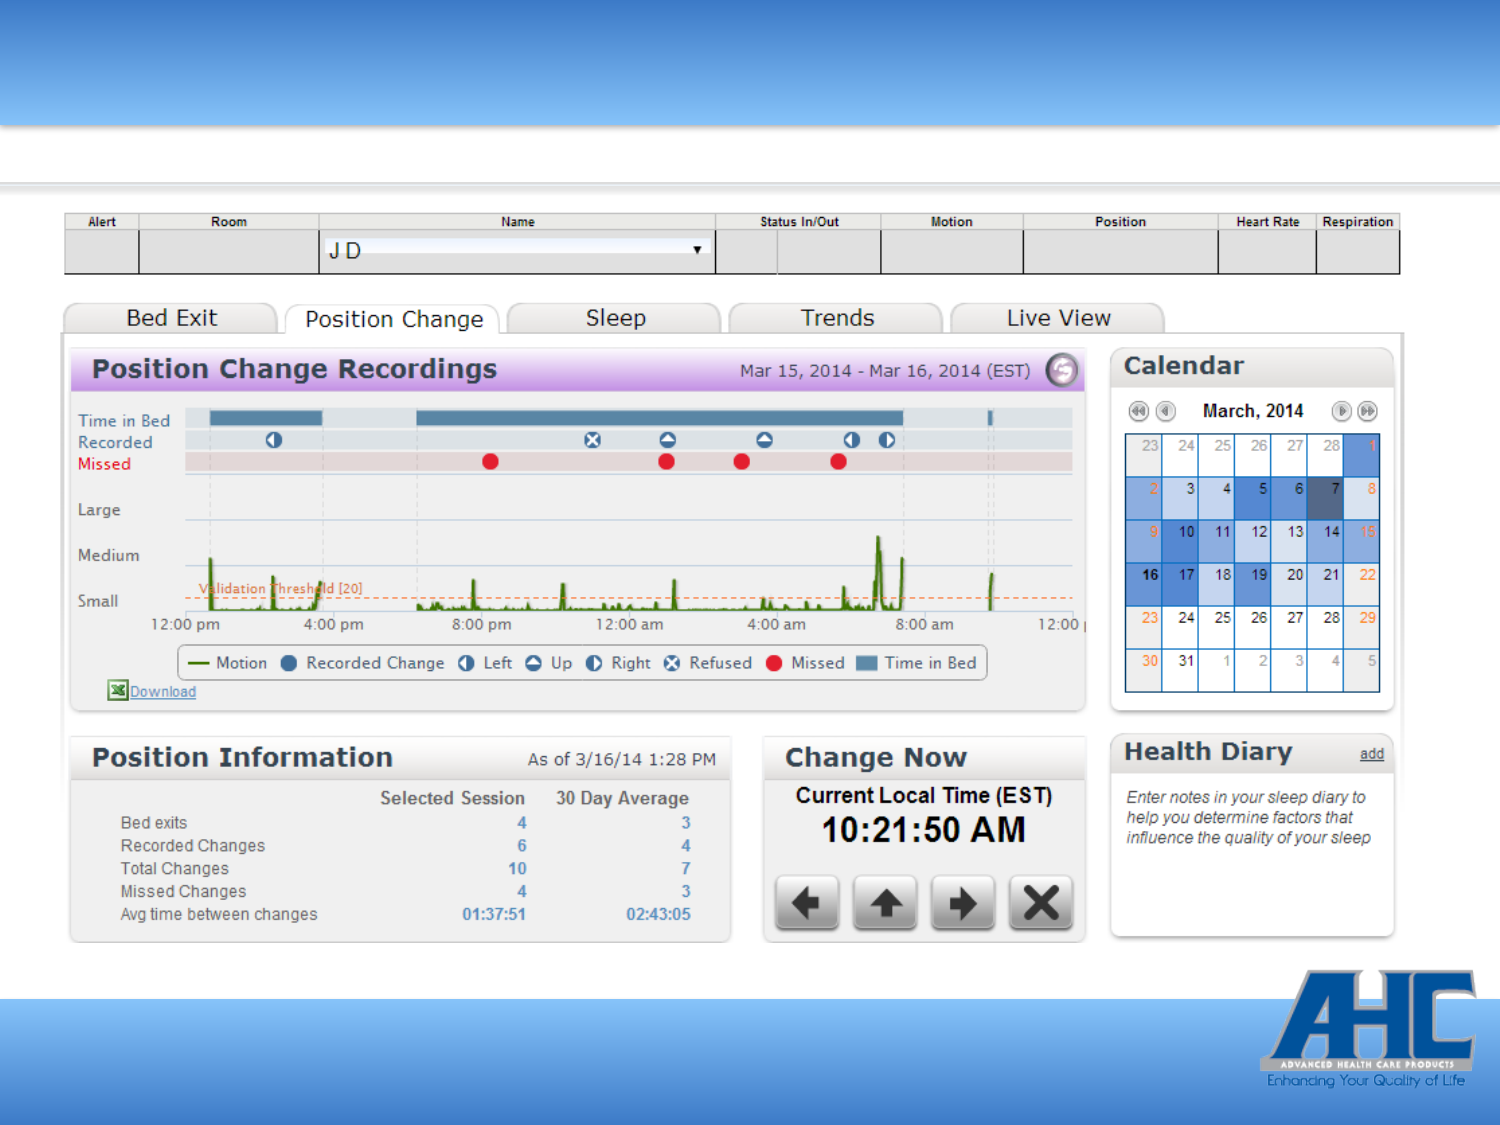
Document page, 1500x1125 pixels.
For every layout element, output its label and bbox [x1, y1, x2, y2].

picture [0, 181, 1500, 944]
picture [1250, 962, 1486, 1098]
